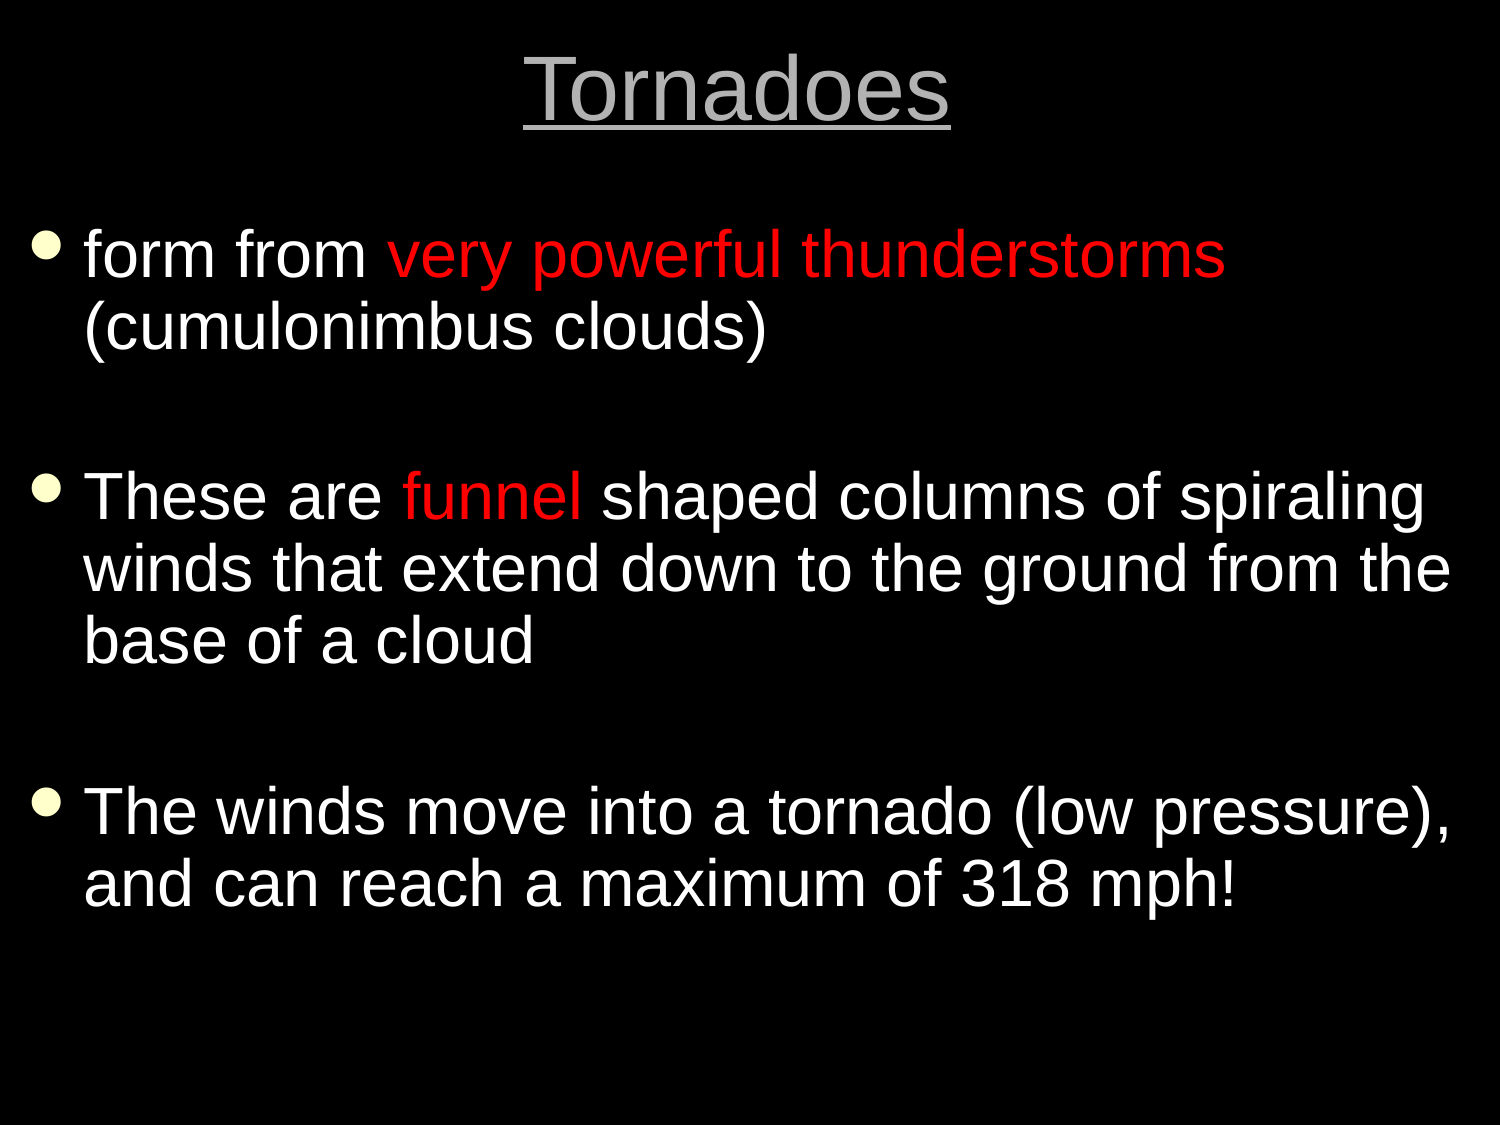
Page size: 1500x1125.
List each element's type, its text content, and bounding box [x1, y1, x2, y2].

list form from very powerful thunderstorms (cumulonimbus clouds) These are funnel shaped columns of spiraling winds that extend down to the ground from the base of a cloud The winds move into a tornado (low pressure), and can reach a maximum of 318 mph! [12, 212, 1500, 1088]
title Tornadoes [74, 12, 1426, 155]
